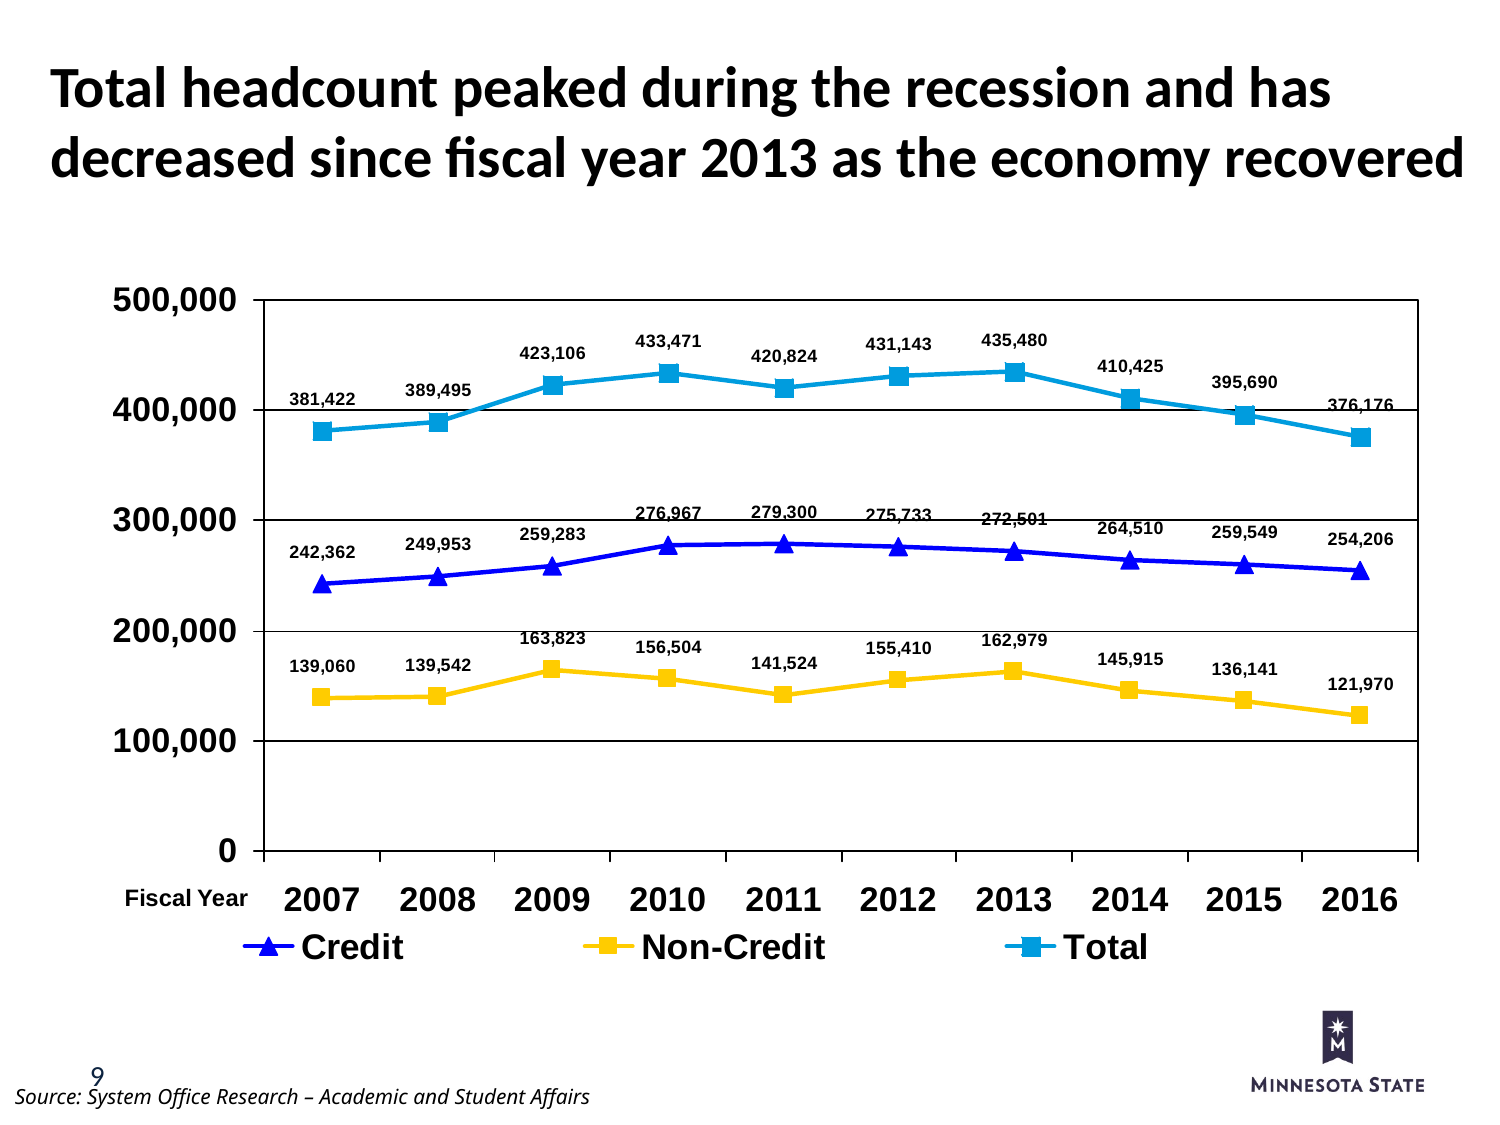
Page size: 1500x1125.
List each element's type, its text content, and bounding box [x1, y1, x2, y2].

title Total headcount peaked during the recession and has decreased since fiscal year 2013 as the economy recovered [0, 37, 1498, 201]
picture [1175, 999, 1500, 1110]
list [76, 246, 1428, 984]
text_box Source: System Office Research – Academic and Student Affairs [0, 1076, 918, 1116]
